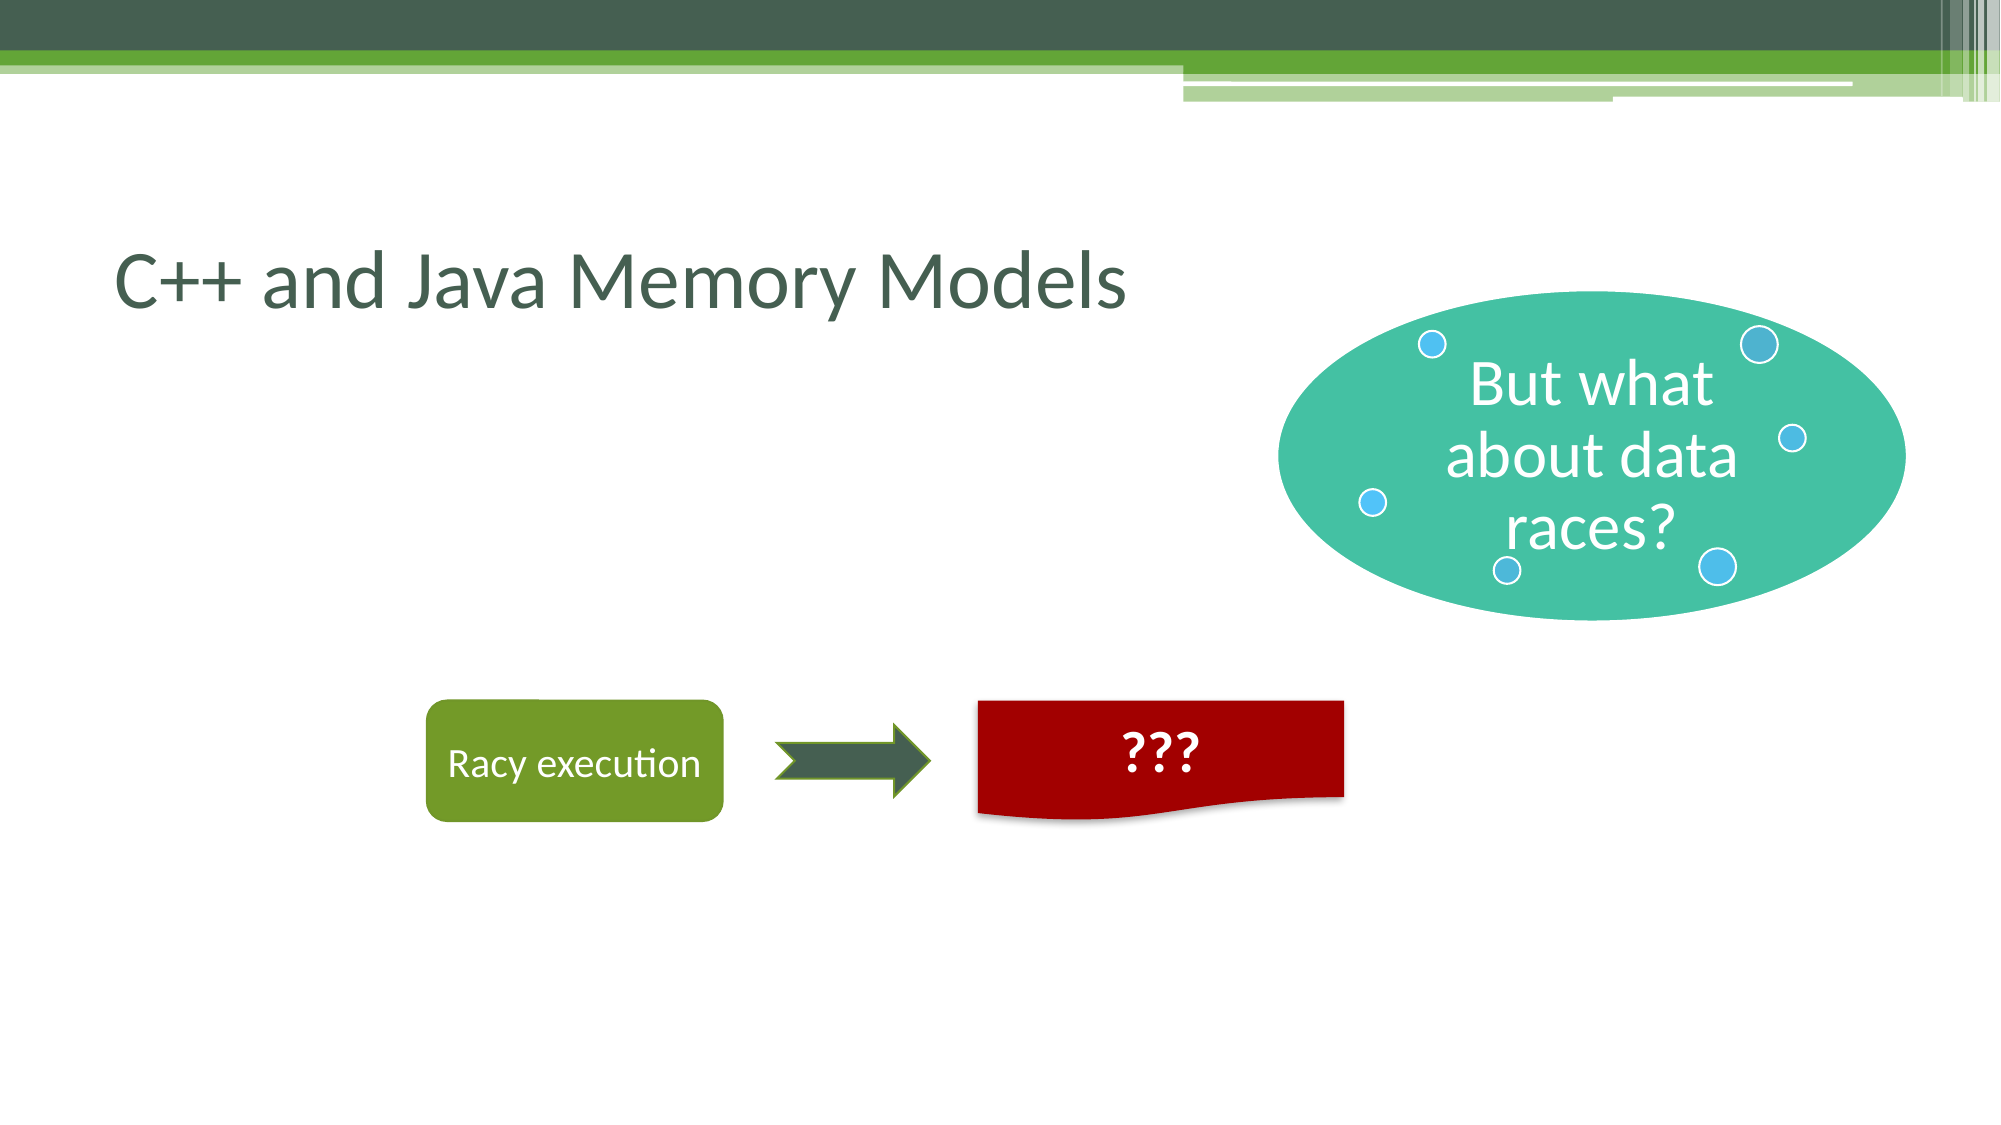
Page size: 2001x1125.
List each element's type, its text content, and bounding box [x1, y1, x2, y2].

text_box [1080, 275, 2000, 663]
title C++ and Java Memory Models [99, 187, 1900, 363]
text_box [426, 700, 1345, 821]
